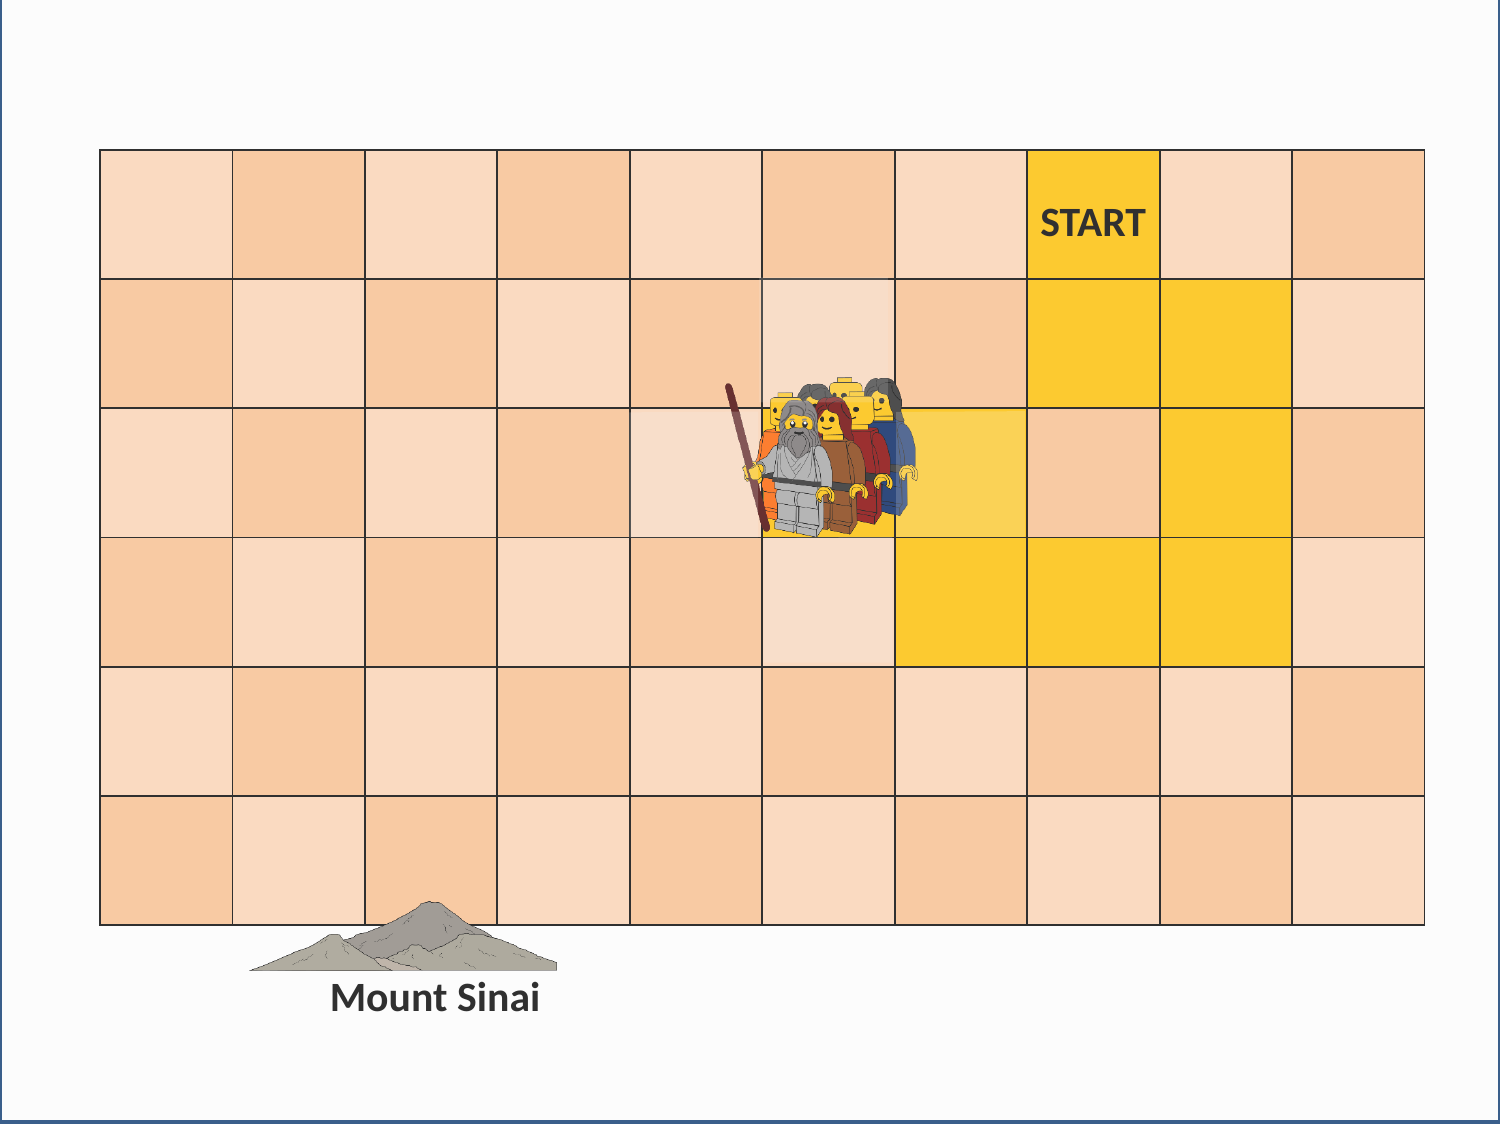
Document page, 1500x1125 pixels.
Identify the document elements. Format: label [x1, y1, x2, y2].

picture [249, 900, 557, 972]
text_box [921, 409, 1028, 540]
picture [724, 376, 918, 538]
text_box [627, 409, 720, 540]
text_box [757, 274, 890, 375]
text_box [761, 546, 895, 665]
text_box [0, 0, 1500, 1124]
